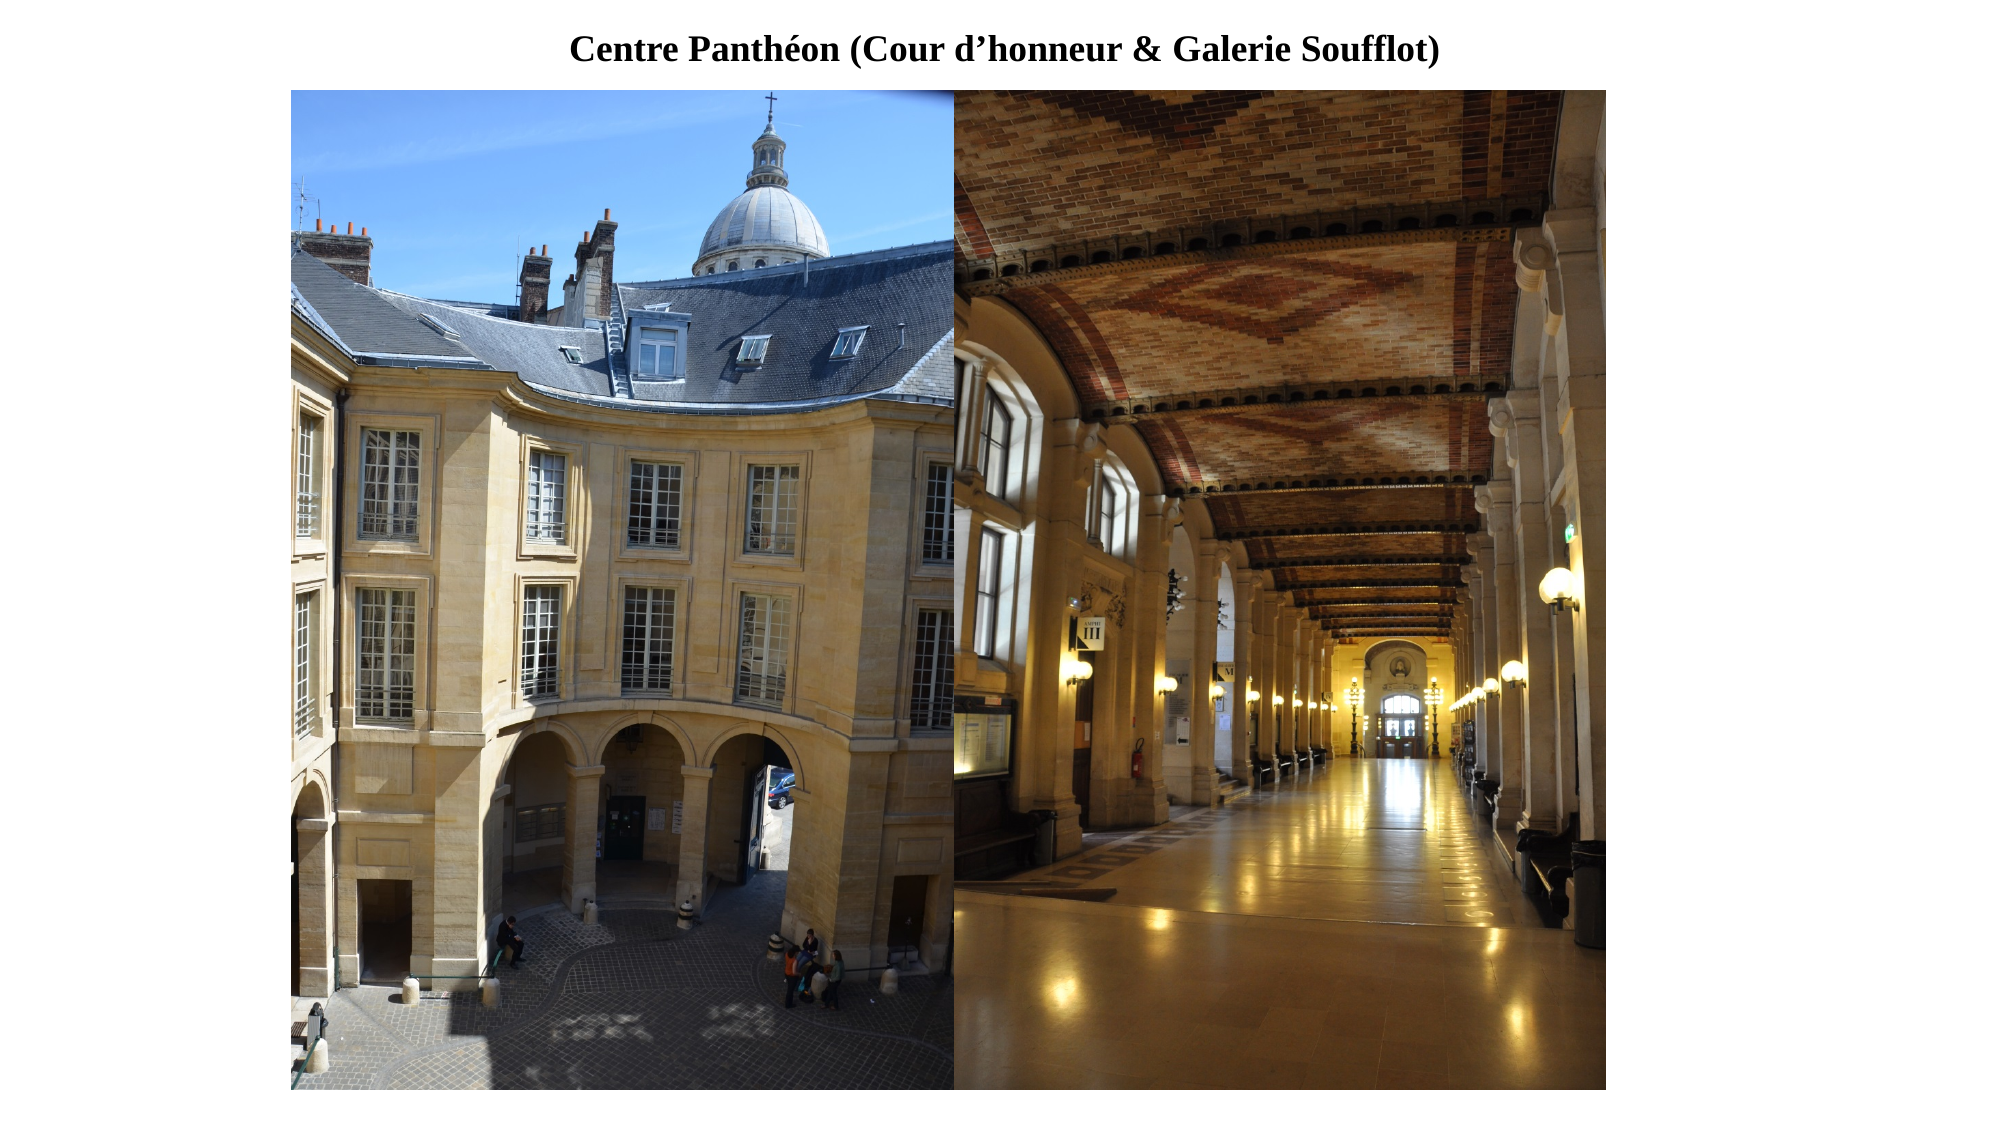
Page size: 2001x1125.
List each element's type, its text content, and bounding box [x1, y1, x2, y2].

picture [291, 90, 1606, 1090]
text_box Centre Panthéon (Cour d’honneur & Galerie Soufflot)) [497, 16, 1525, 88]
